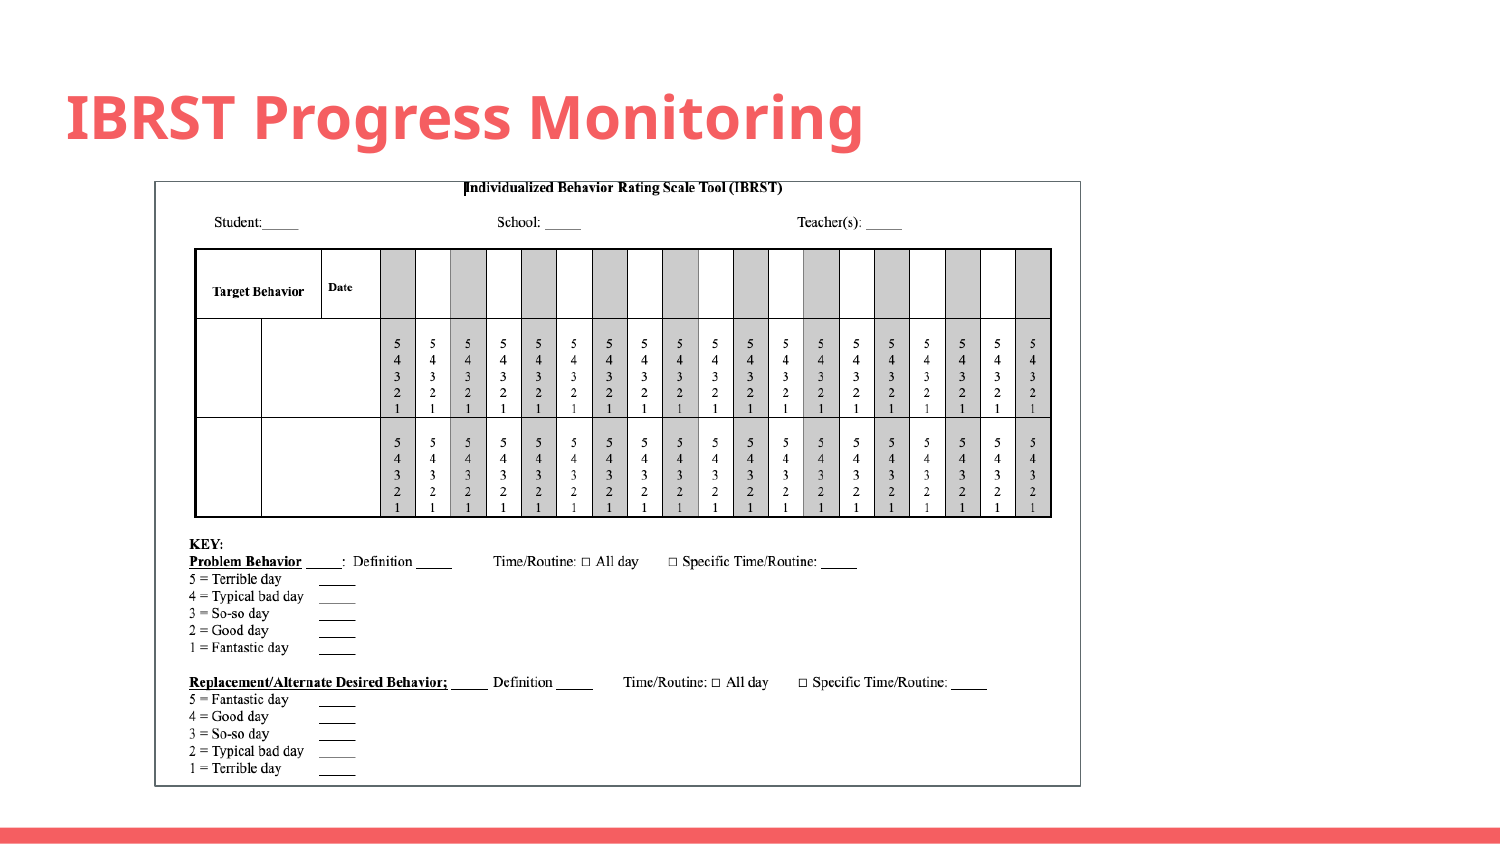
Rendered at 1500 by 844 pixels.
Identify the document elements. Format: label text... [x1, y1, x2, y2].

title IBRST Progress Monitoring [51, 64, 1449, 167]
picture [155, 181, 1081, 786]
